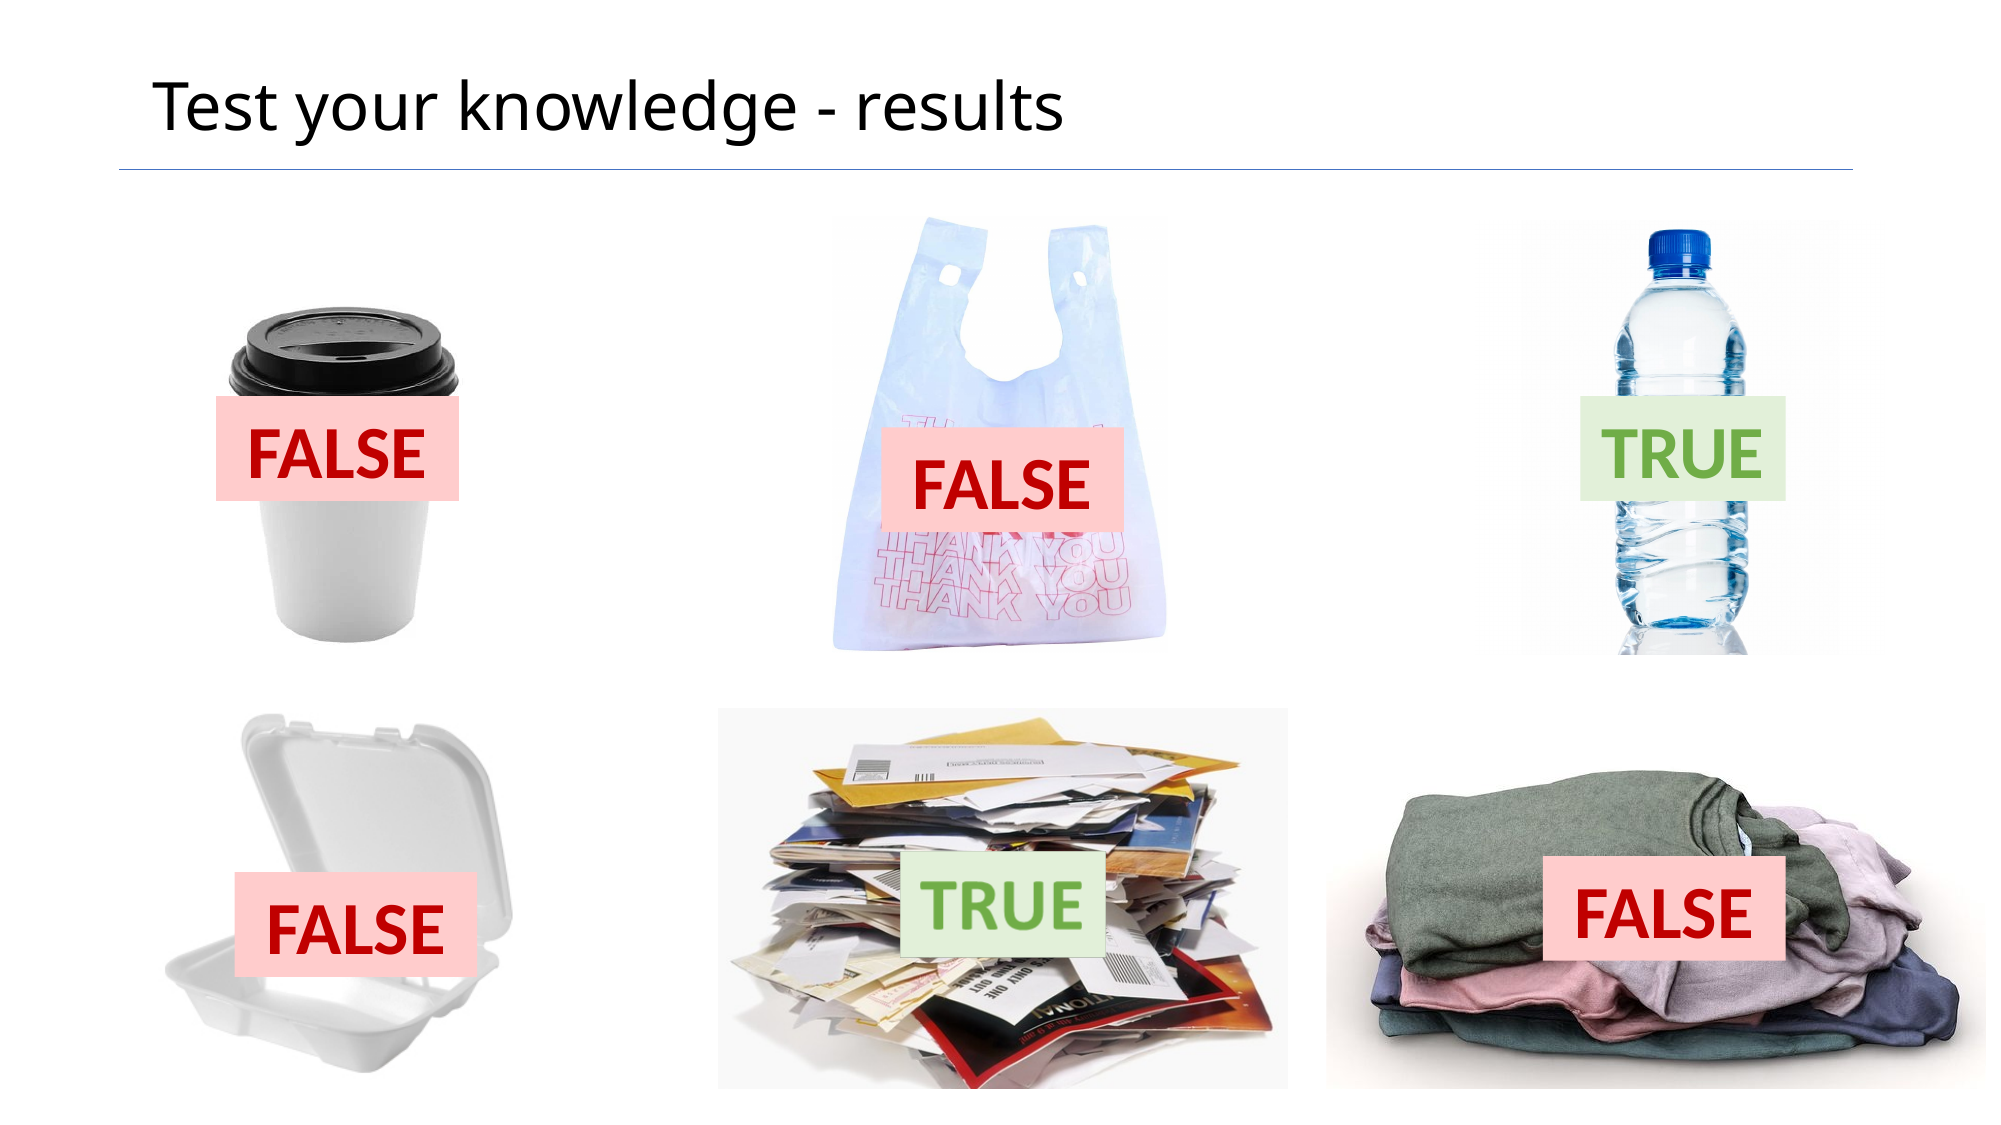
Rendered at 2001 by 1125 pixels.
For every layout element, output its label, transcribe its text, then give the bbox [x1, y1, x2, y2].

picture [137, 691, 541, 1096]
picture [1326, 743, 1986, 1089]
text_box Test your knowledge - results [137, 0, 1863, 218]
picture [832, 216, 1168, 653]
picture [718, 708, 1288, 1089]
picture [125, 221, 558, 655]
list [1474, 220, 1885, 655]
